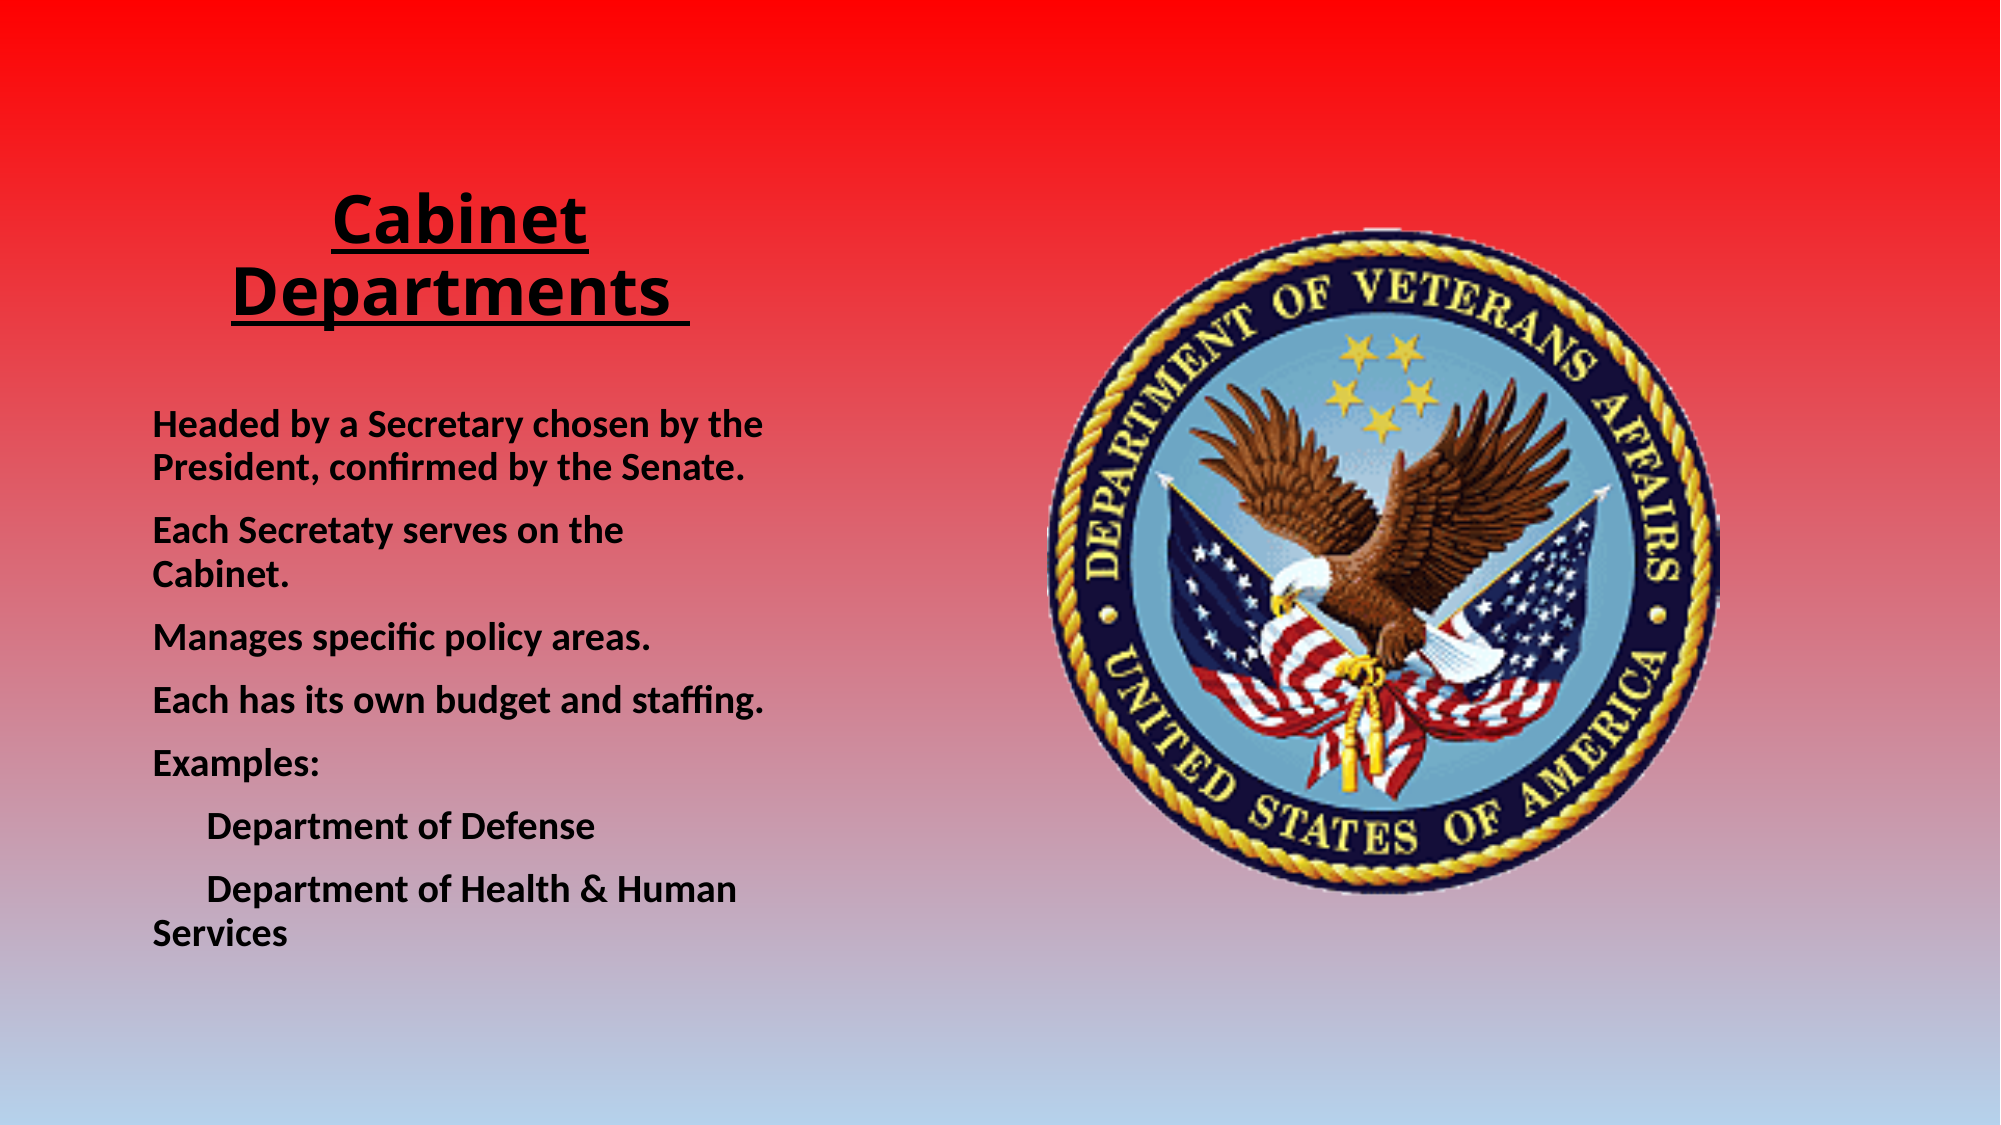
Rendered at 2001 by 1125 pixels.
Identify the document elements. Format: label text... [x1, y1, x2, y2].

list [1047, 226, 1720, 899]
list Headed by a Secretary chosen by the President, confirmed by the Senate. Each Secretaty serves on the Cabinet. Manages specific policy areas. Each has its own budget and staffing. Examples: Department of Defense Department of Health & Human Services [137, 337, 783, 963]
title Cabinet Departments [137, 75, 783, 337]
